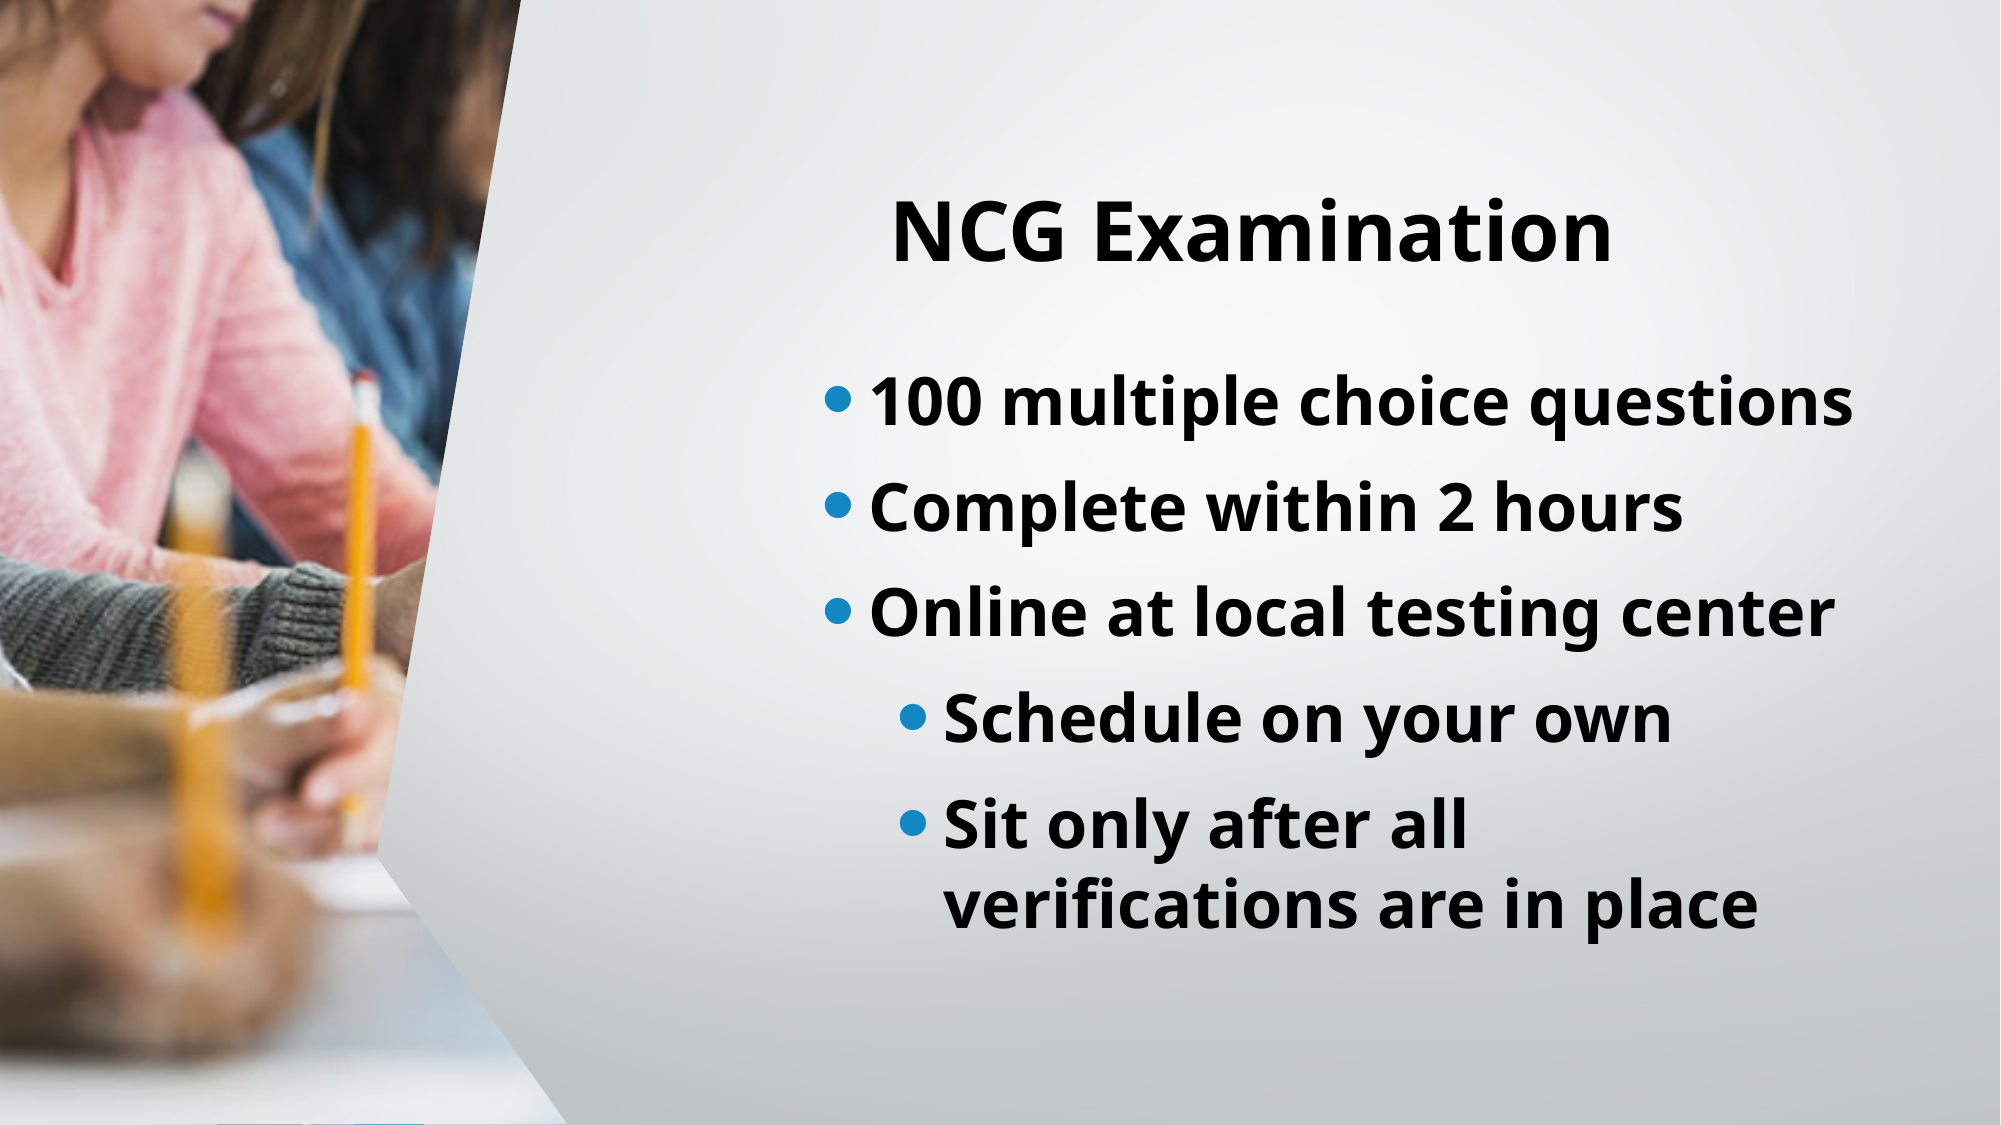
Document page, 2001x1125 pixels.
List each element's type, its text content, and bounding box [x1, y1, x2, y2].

list 100 multiple choice questions Complete within 2 hours Online at local testing center Schedule on your own Sit only after all verifications are in place [806, 336, 1887, 1047]
title NCG Examination [650, 112, 1855, 345]
picture [0, 0, 568, 1125]
